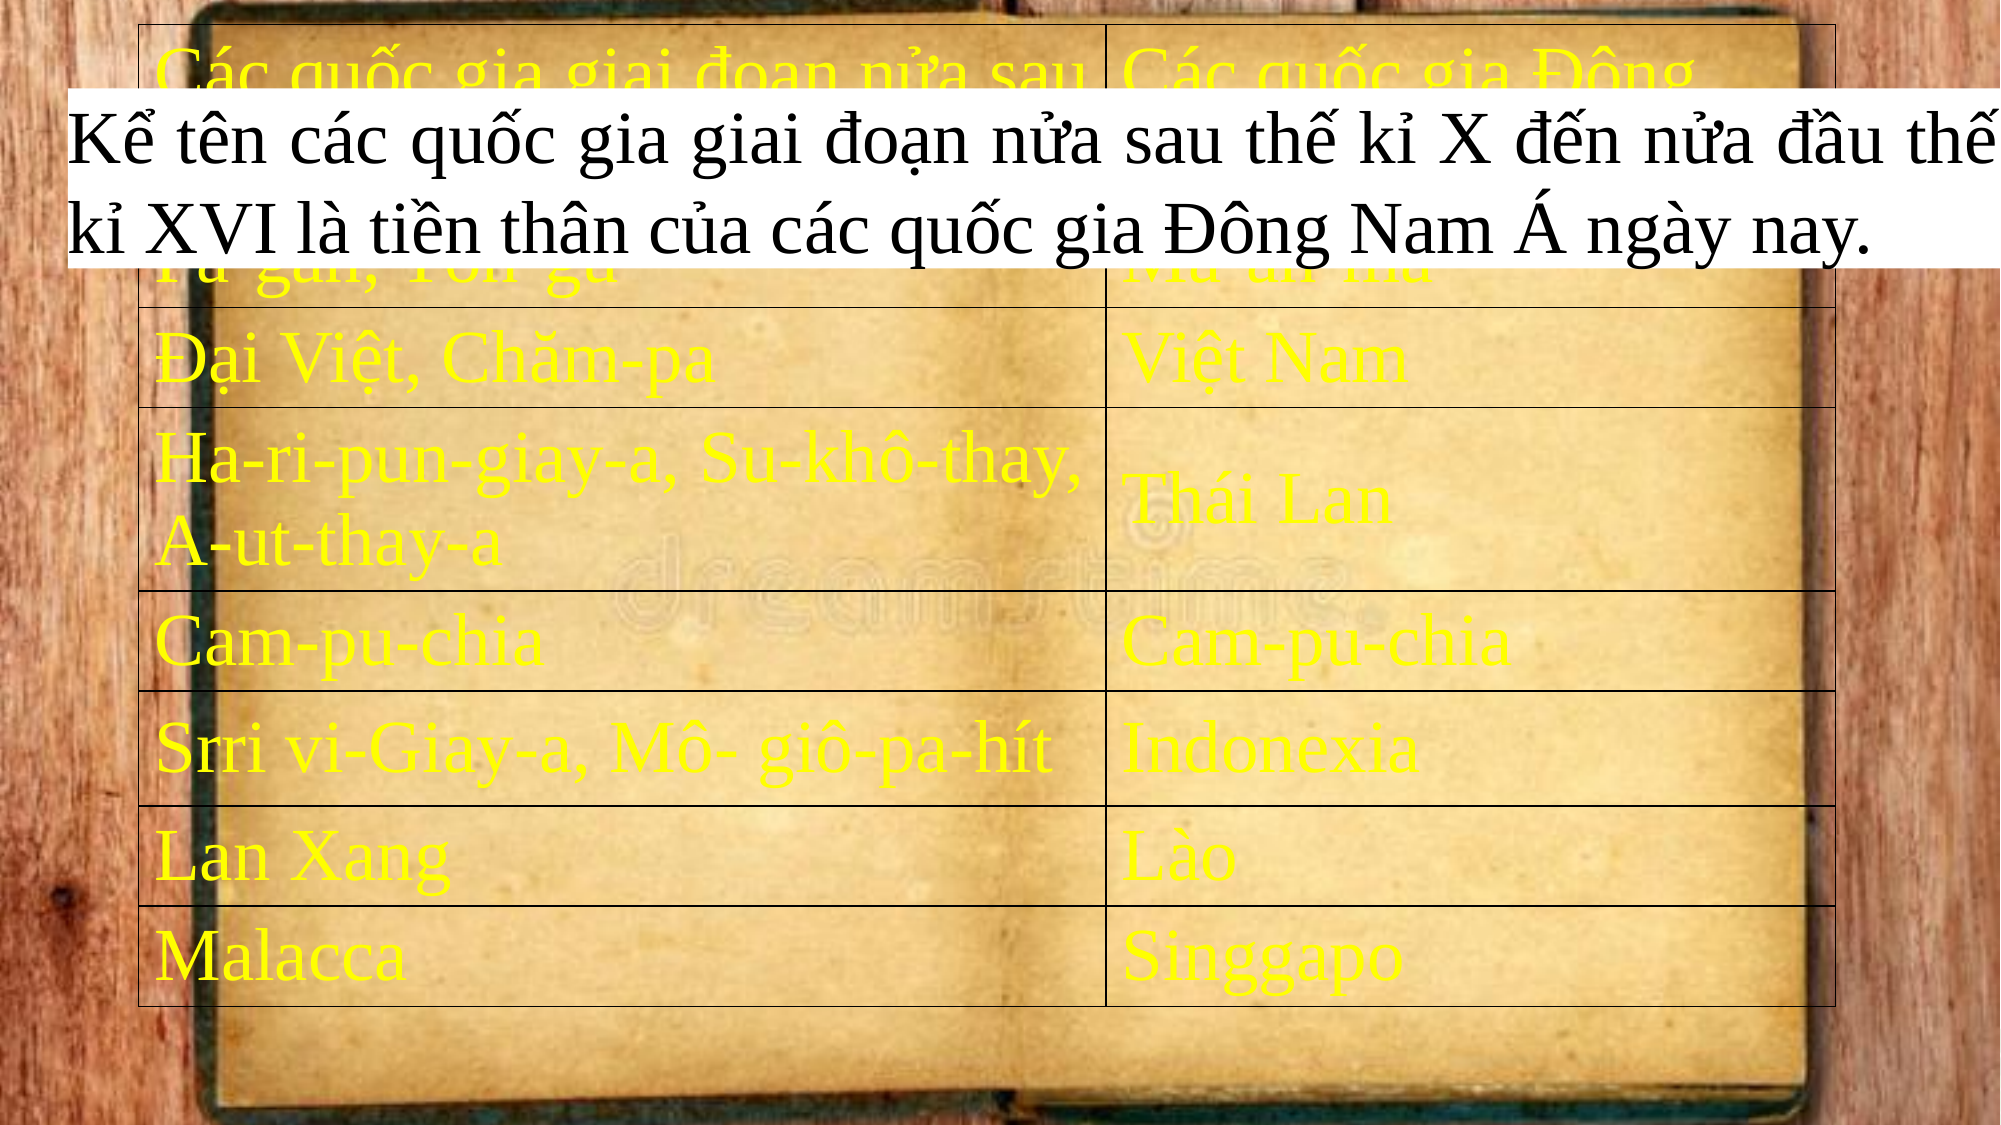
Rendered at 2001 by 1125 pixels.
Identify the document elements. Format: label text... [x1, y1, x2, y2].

table_cell Ha-ri-pun-giay-a, Su-khô-thay, A-ut-thay-a [139, 408, 1105, 590]
table_cell Singgapo [1107, 907, 1835, 1006]
table_header Các quốc gia Đông Nam Á ngày nay [1107, 25, 1835, 88]
table_cell Ma-an-ma [1107, 269, 1835, 307]
table_cell Đại Việt, Chăm-pa [139, 308, 1105, 407]
table_cell Cam-pu-chia [1107, 592, 1835, 690]
table_cell Indonexia [1107, 692, 1835, 805]
table_cell Srri vi-Giay-a, Mô- giô-pa-hít [139, 692, 1105, 805]
table_cell Việt Nam [1107, 308, 1835, 407]
table_cell Lan Xang [139, 807, 1105, 905]
table_cell Cam-pu-chia [139, 592, 1105, 690]
picture [0, 0, 2001, 1125]
text_box Kể tên các quốc gia giai đoạn nửa sau thế kỉ X đến nửa đầu thế kỉ XVI là tiền thân của các quốc gia Đông Nam Á ngày nay. [67, 88, 2000, 269]
table_cell Pa-gan, Tôn-gu [139, 269, 1105, 307]
table_cell Malacca [139, 907, 1105, 1006]
table_header Các quốc gia giai đoạn nửa sau thế kỉ X- nửa đầu thế kỉ XVI [139, 25, 1105, 88]
table_cell Thái Lan [1107, 408, 1835, 590]
table_cell Lào [1107, 807, 1835, 905]
